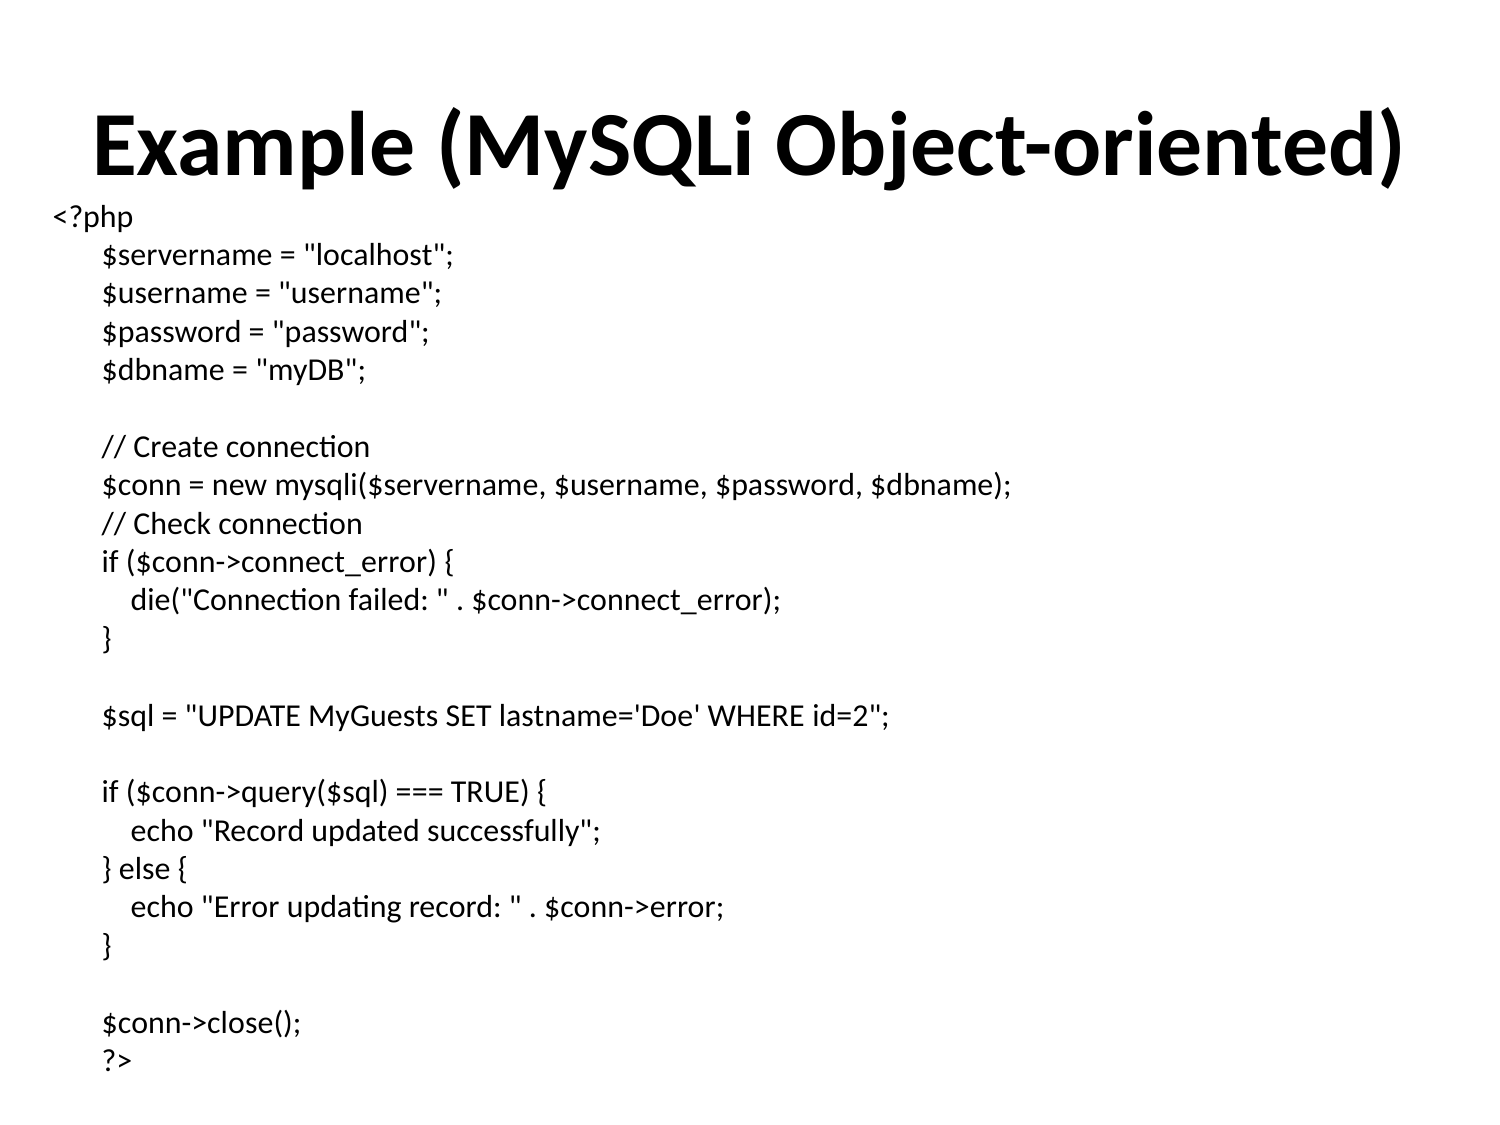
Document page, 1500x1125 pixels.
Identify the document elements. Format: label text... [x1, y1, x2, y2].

title Example (MySQLi Object-oriented) [75, 45, 1425, 187]
list <?php $servername = "localhost"; $username = "username"; $password = "password"; $dbname = "myDB"; // Create connection $conn = new mysqli($servername, $username, $password, $dbname); // Check connection if ($conn->connect_error) { die("Connection failed: " . $conn->connect_error); } $sql = "UPDATE MyGuests SET lastname='Doe' WHERE id=2"; if ($conn->query($sql) === TRUE) { echo "Record updated successfully"; } else { echo "Error updating record: " . $conn->error; } $conn->close(); ?> [37, 187, 1425, 1100]
